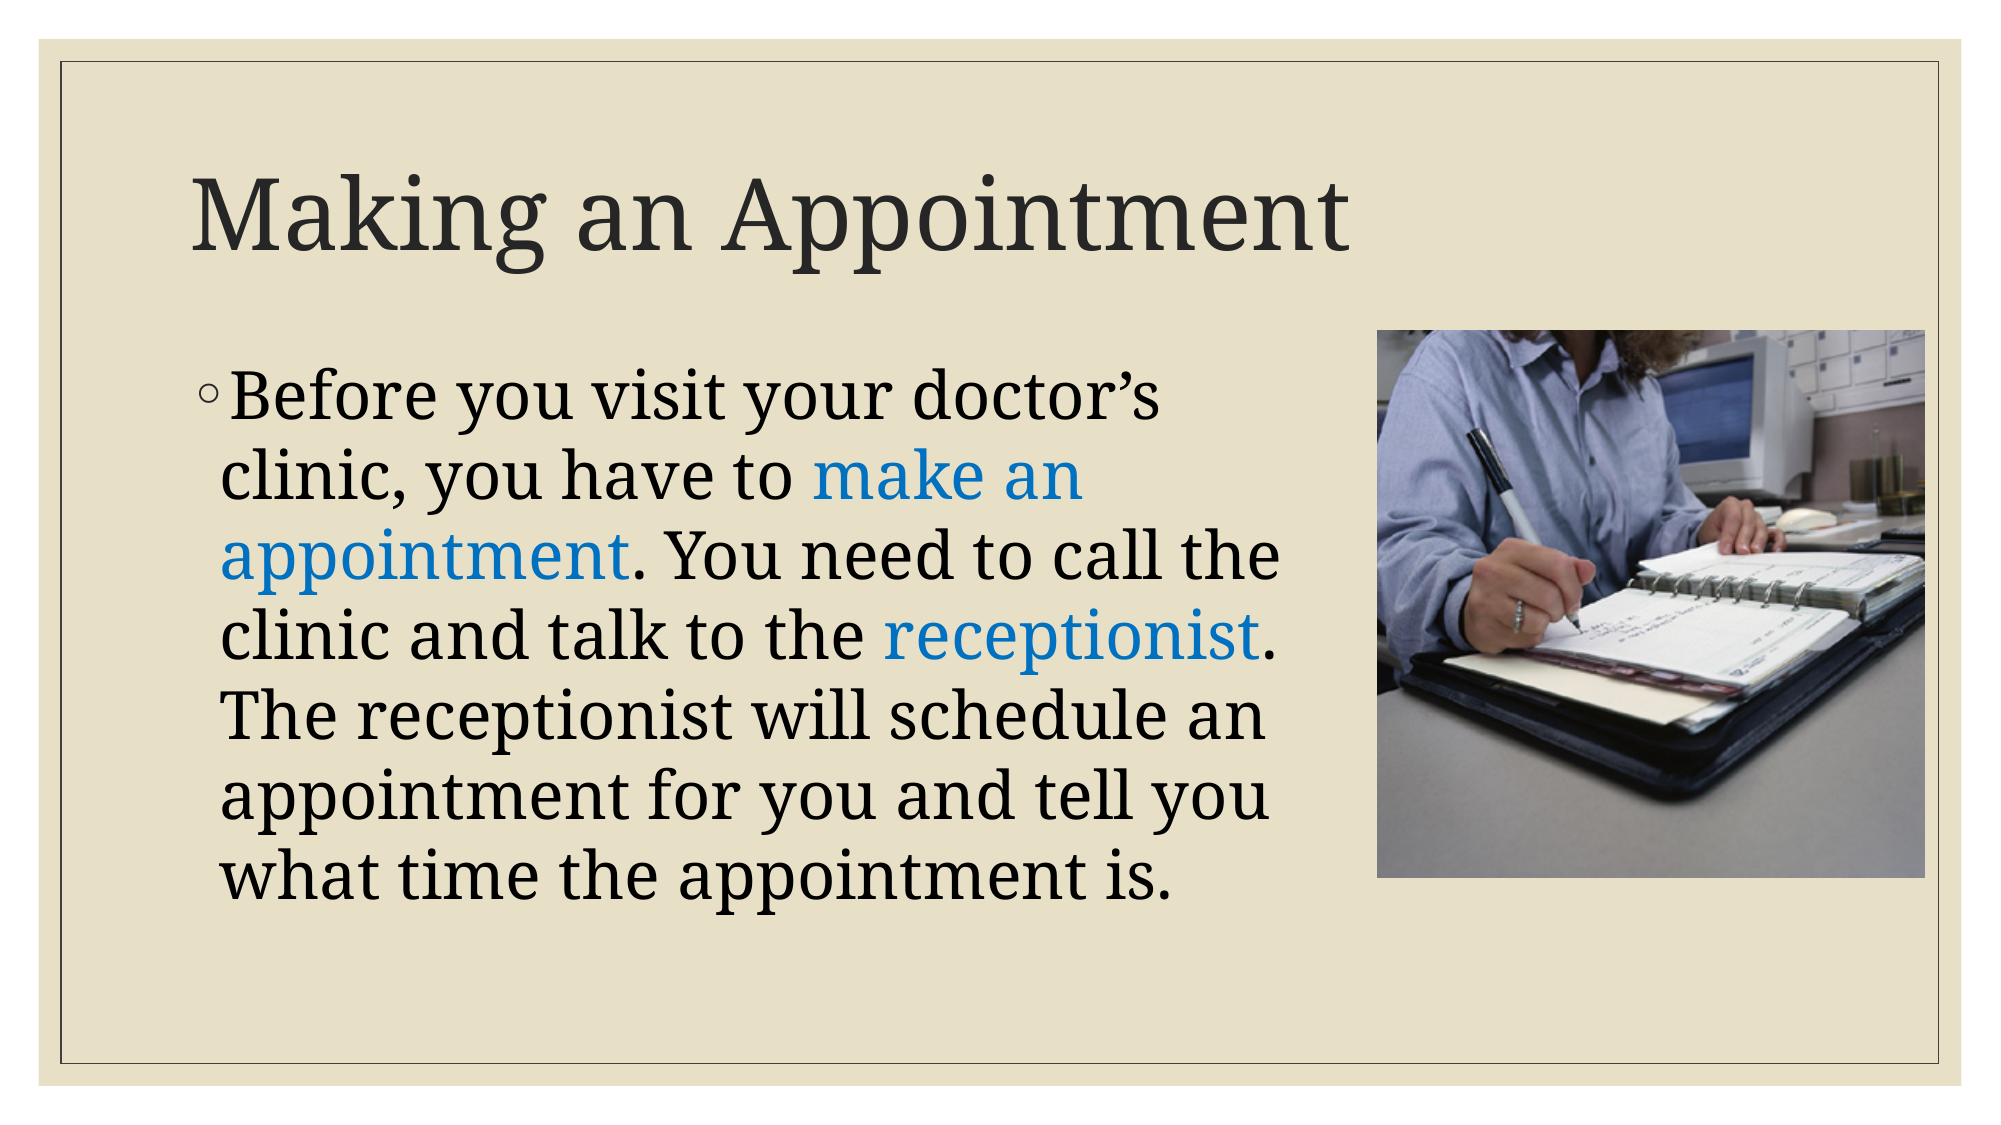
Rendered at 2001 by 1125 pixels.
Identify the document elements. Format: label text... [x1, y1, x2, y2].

picture [1377, 330, 1925, 878]
title Making an Appointment [174, 105, 1825, 331]
list Before you visit your doctor’s clinic, you have to make an appointment. You need to call the clinic and talk to the receptionist. The receptionist will schedule an appointment for you and tell you what time the appointment is. [174, 345, 1300, 990]
